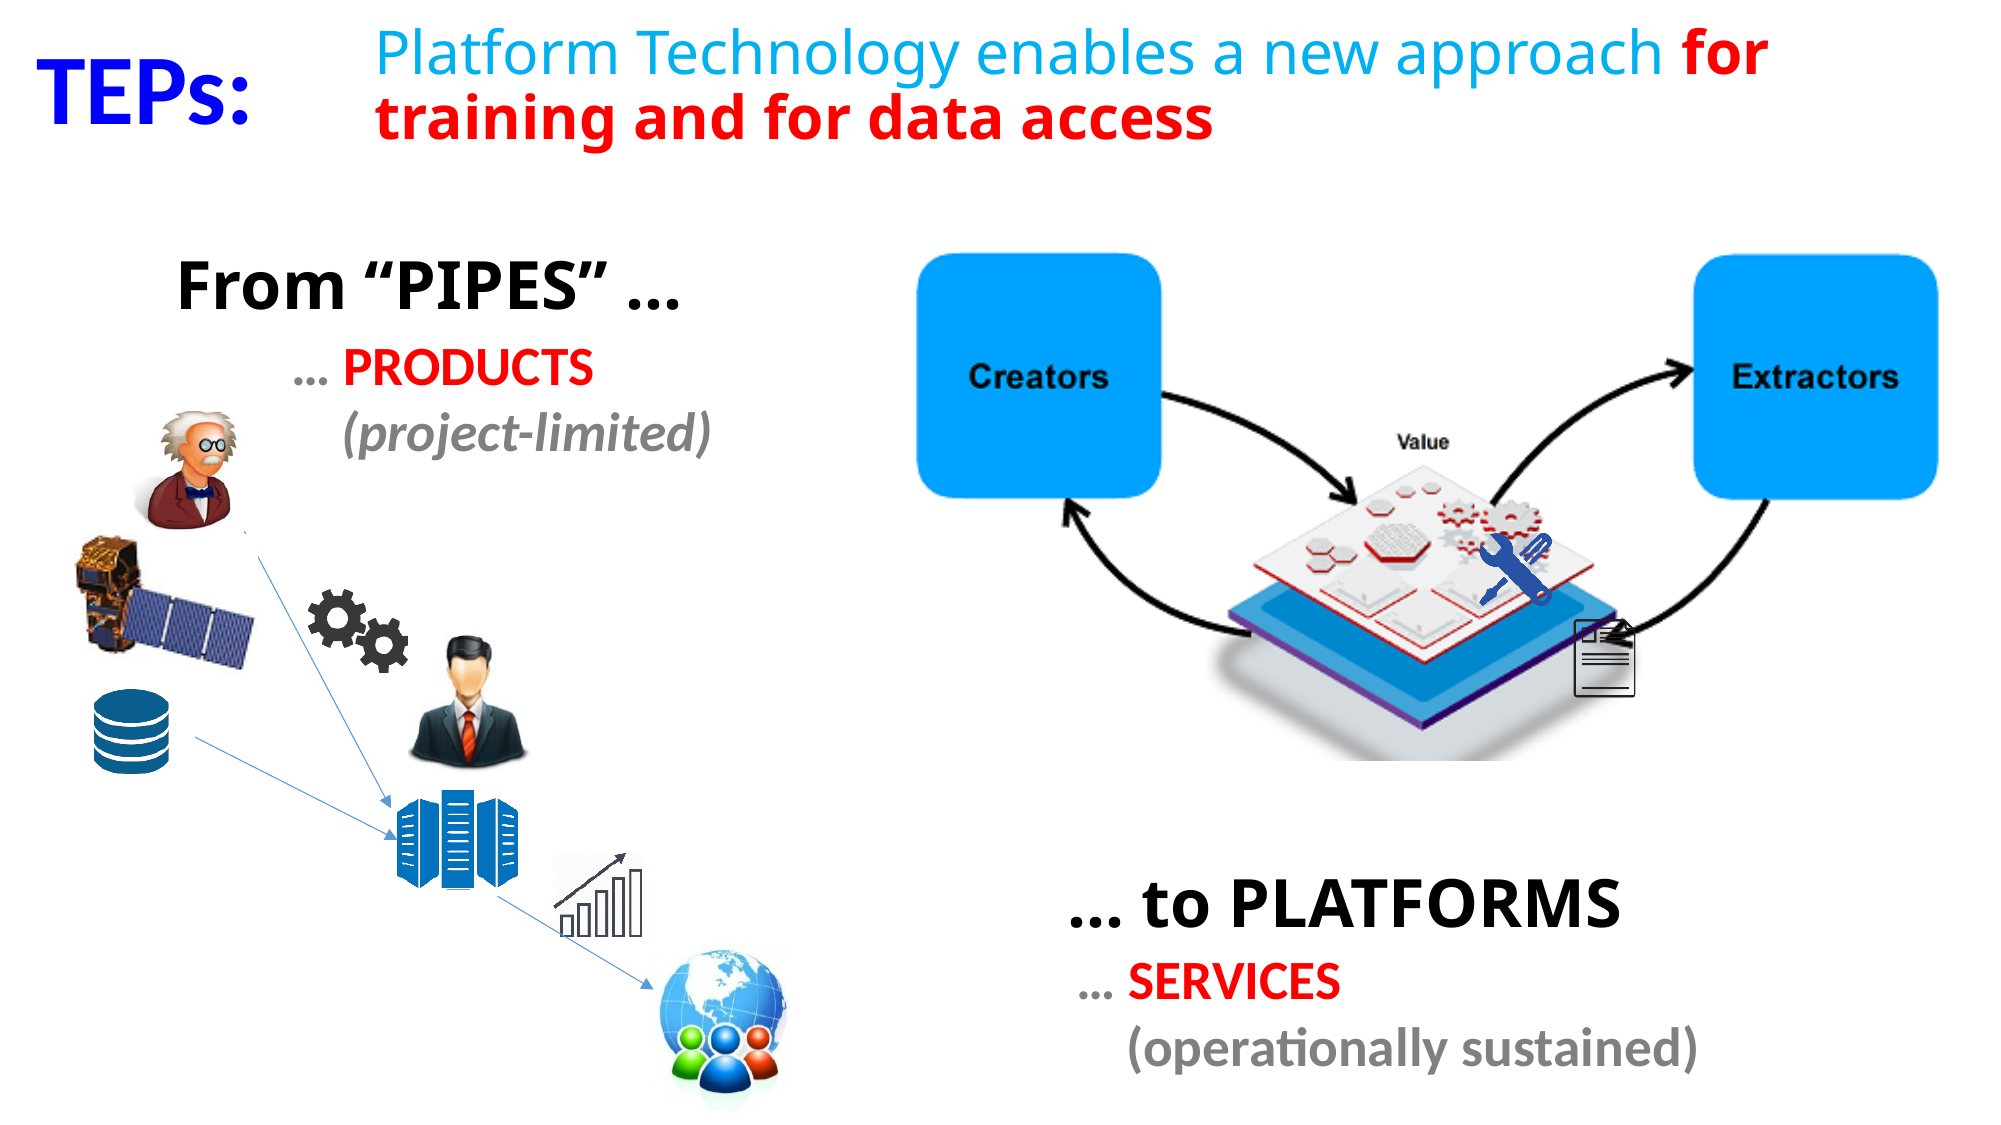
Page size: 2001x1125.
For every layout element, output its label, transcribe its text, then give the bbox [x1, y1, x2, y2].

text_box TEPs: [21, 16, 311, 152]
picture [391, 586, 536, 774]
picture [397, 790, 518, 890]
text_box … to PLATFORMS [1052, 853, 1638, 936]
title Platform Technology enables a new approach for training and for data access [359, 30, 1800, 145]
picture [129, 411, 245, 533]
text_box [244, 531, 391, 809]
picture [653, 943, 793, 1113]
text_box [195, 737, 398, 840]
text_box … SERVICES (operationally sustained) [1036, 936, 1992, 1085]
picture [909, 246, 1945, 761]
text_box … PRODUCTS (project-limited) [276, 322, 729, 471]
picture [553, 853, 642, 896]
picture [73, 534, 258, 674]
picture [79, 689, 180, 774]
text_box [497, 896, 654, 990]
text_box From “PIPES” … [160, 235, 699, 331]
